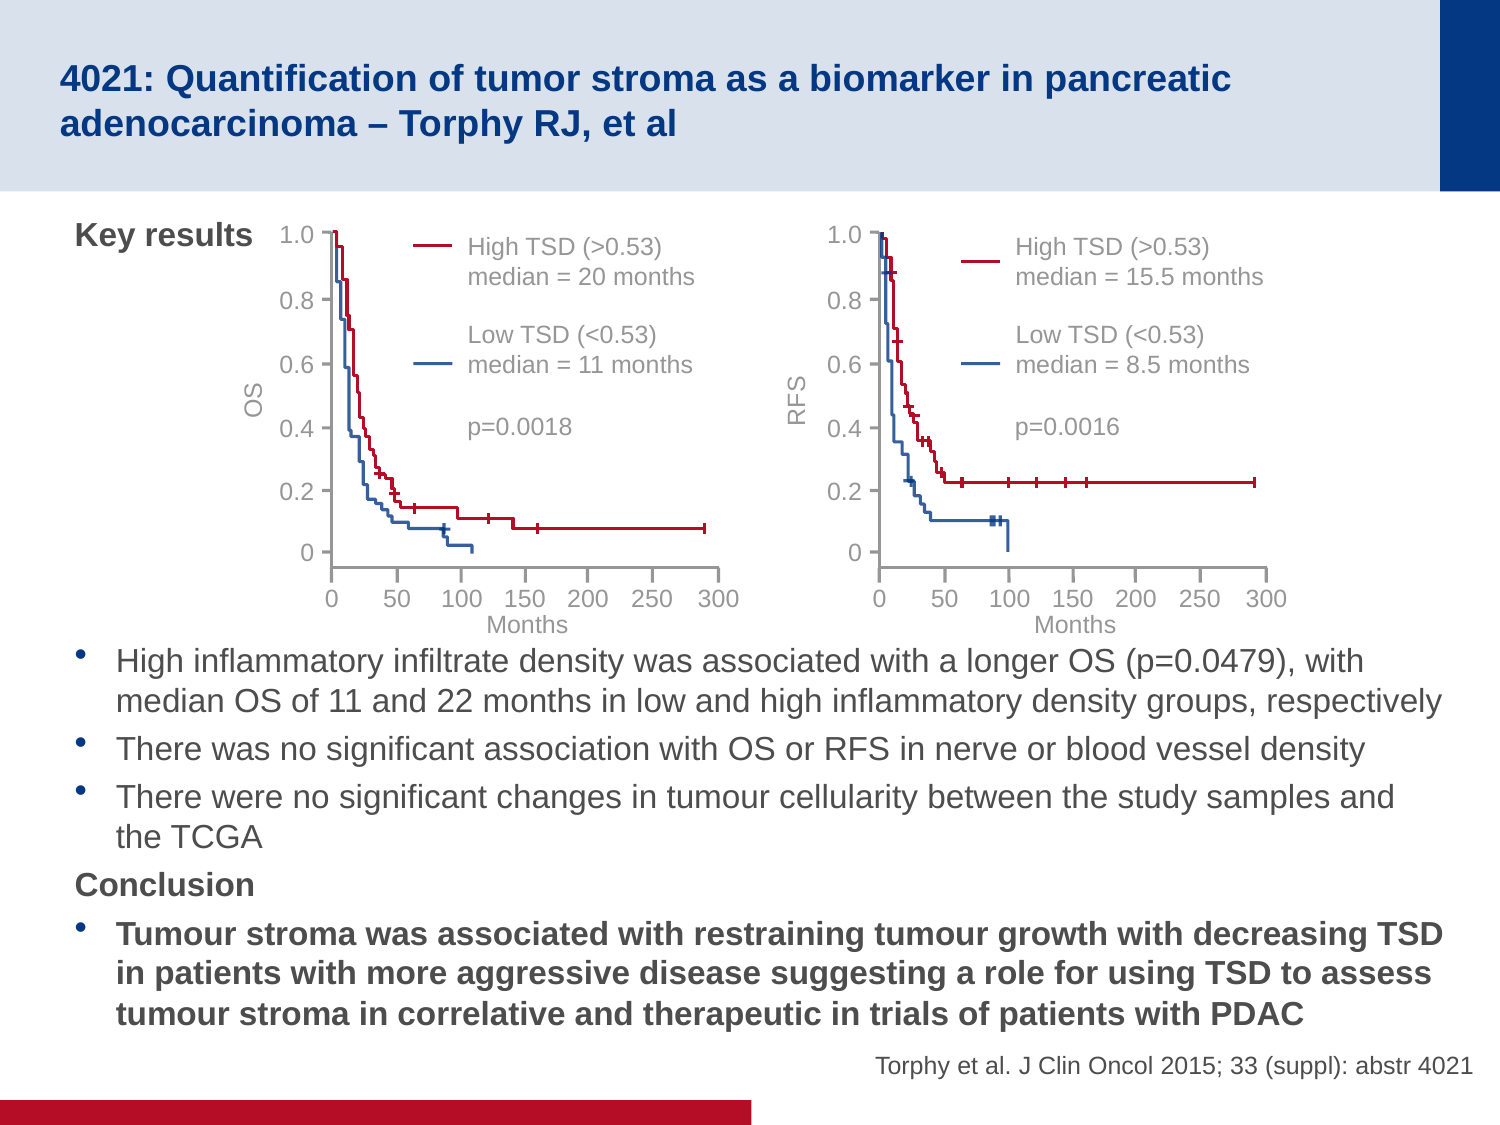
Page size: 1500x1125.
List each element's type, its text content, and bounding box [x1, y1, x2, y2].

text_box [229, 210, 756, 647]
list Torphy et al. J Clin Oncol 2015; 33 (suppl): abstr 4021 [762, 999, 1475, 1080]
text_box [772, 210, 1303, 647]
text_box Key results High inflammatory infiltrate density was associated with a longer OS (p=0.0479), with median OS of 11 and 22 months in low and high inflammatory density groups, respectively There was no significant association with OS or RFS in nerve or blood vessel density There were no significant changes in tumour cellularity between the study samples and the TCGA Conclusion Tumour stroma was associated with restraining tumour growth with decreasing TSD in patients with more aggressive disease suggesting a role for using TSD to assess tumour stroma in correlative and therapeutic in trials of patients with PDAC [59, 205, 1463, 985]
title 4021: Quantification of tumor stroma as a biomarker in pancreatic adenocarcinoma – Torphy RJ, et al [59, 29, 1412, 162]
